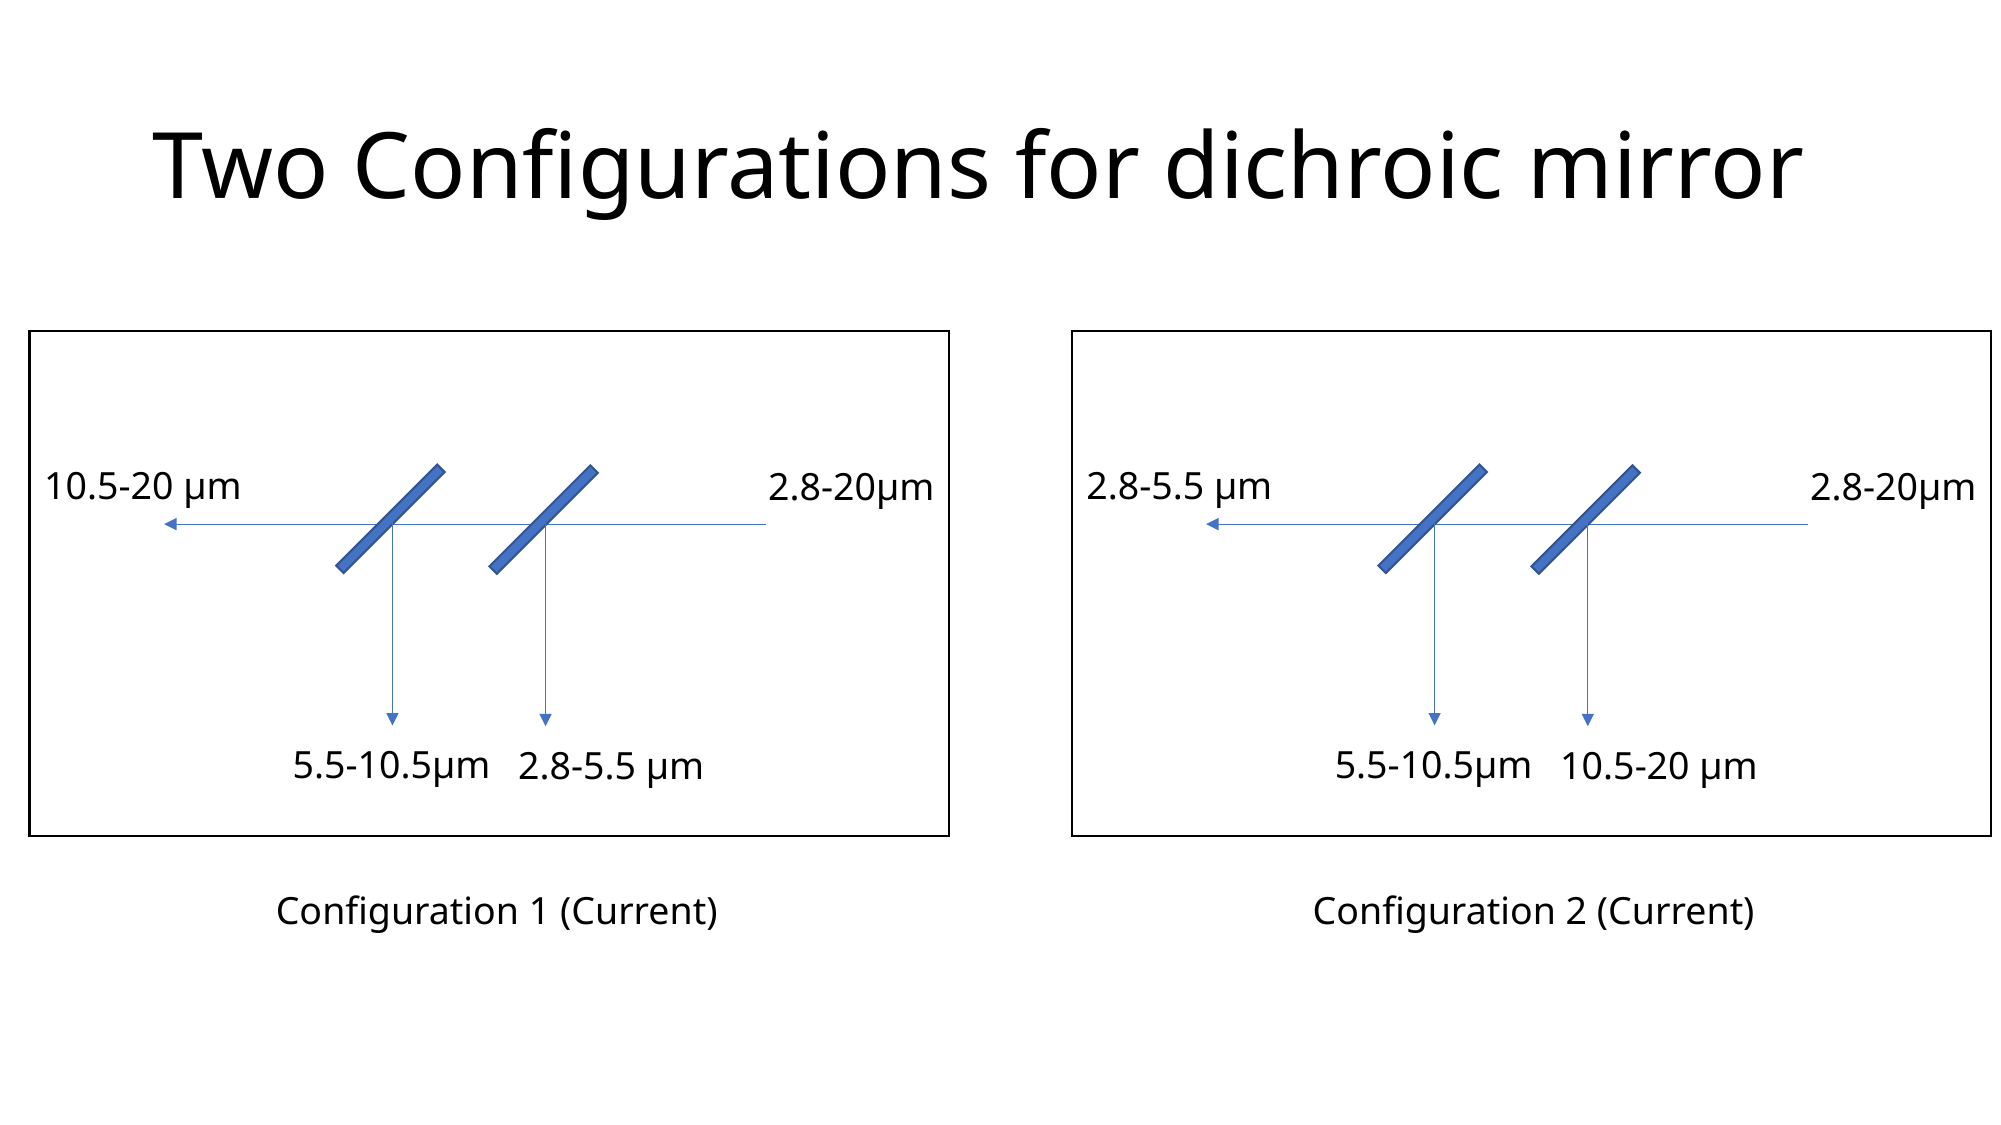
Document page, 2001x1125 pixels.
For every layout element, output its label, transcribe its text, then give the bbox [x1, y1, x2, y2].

text_box [1071, 330, 1992, 837]
text_box Configuration 1 (Current) [261, 880, 733, 940]
text_box [28, 330, 950, 837]
title Two Configurations for dichroic mirror [137, 59, 1863, 278]
text_box Configuration 2 (Current) [1297, 880, 1770, 940]
